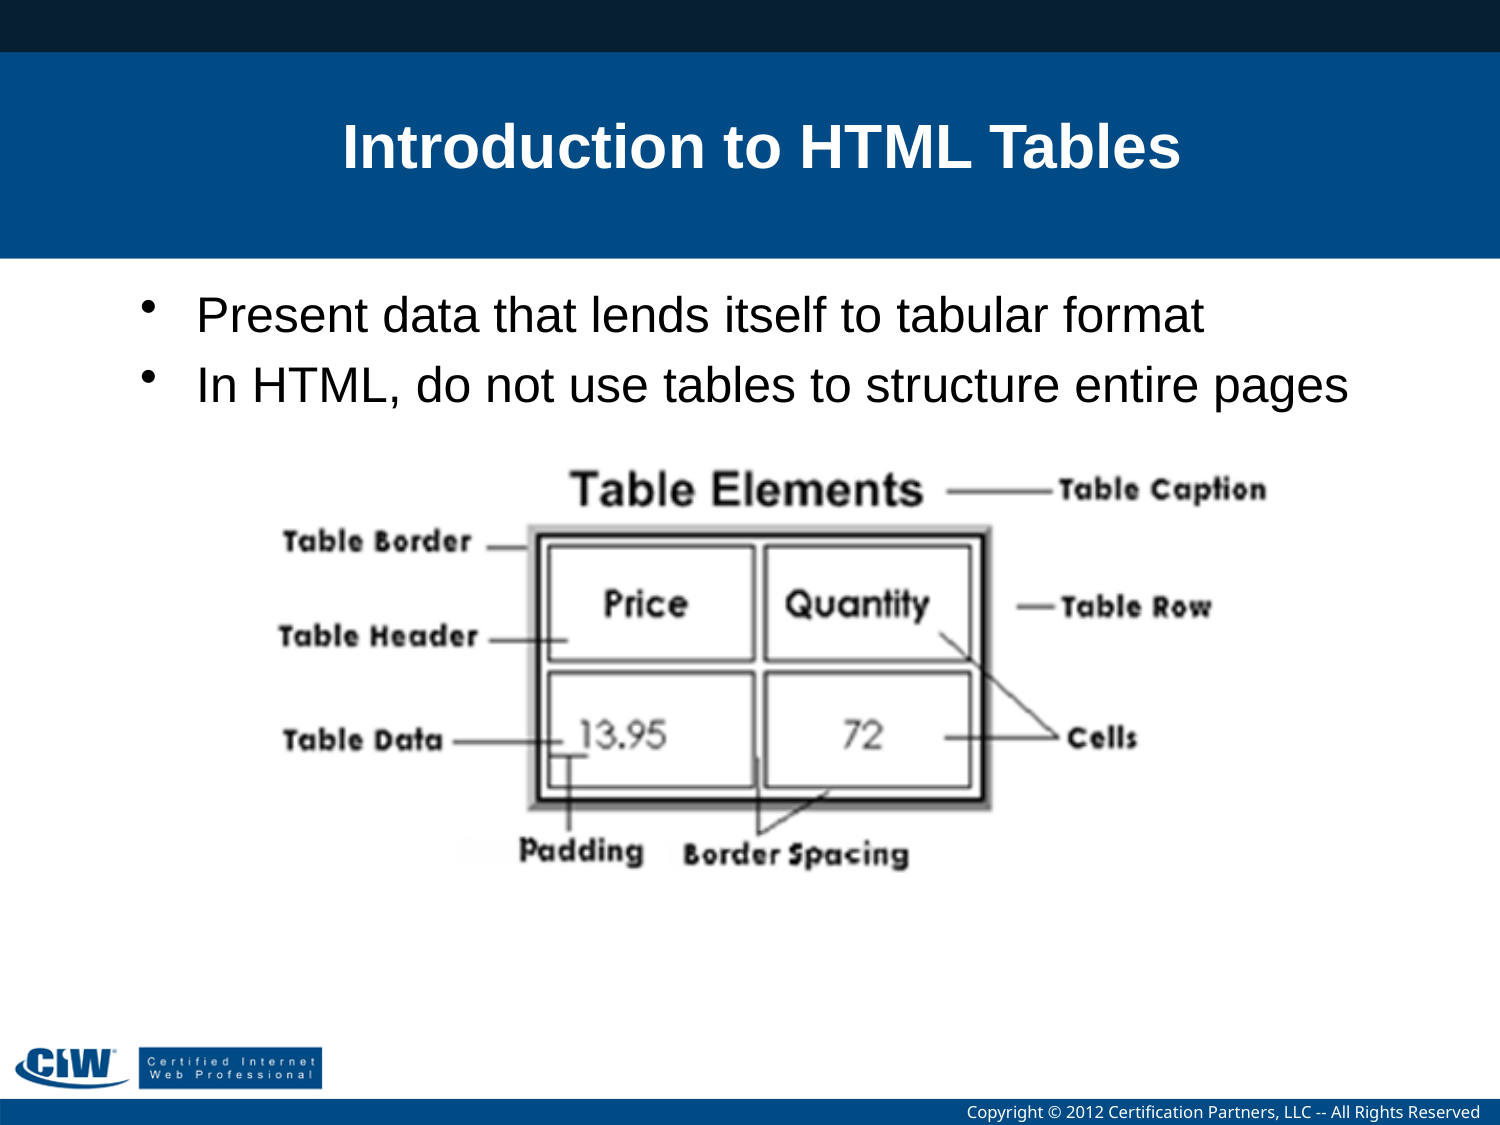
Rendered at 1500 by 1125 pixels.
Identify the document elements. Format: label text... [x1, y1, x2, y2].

title Introduction to HTML Tables [112, 50, 1413, 238]
picture [0, 0, 1500, 1125]
list Present data that lends itself to tabular format In HTML, do not use tables to structure entire pages [125, 275, 1425, 450]
